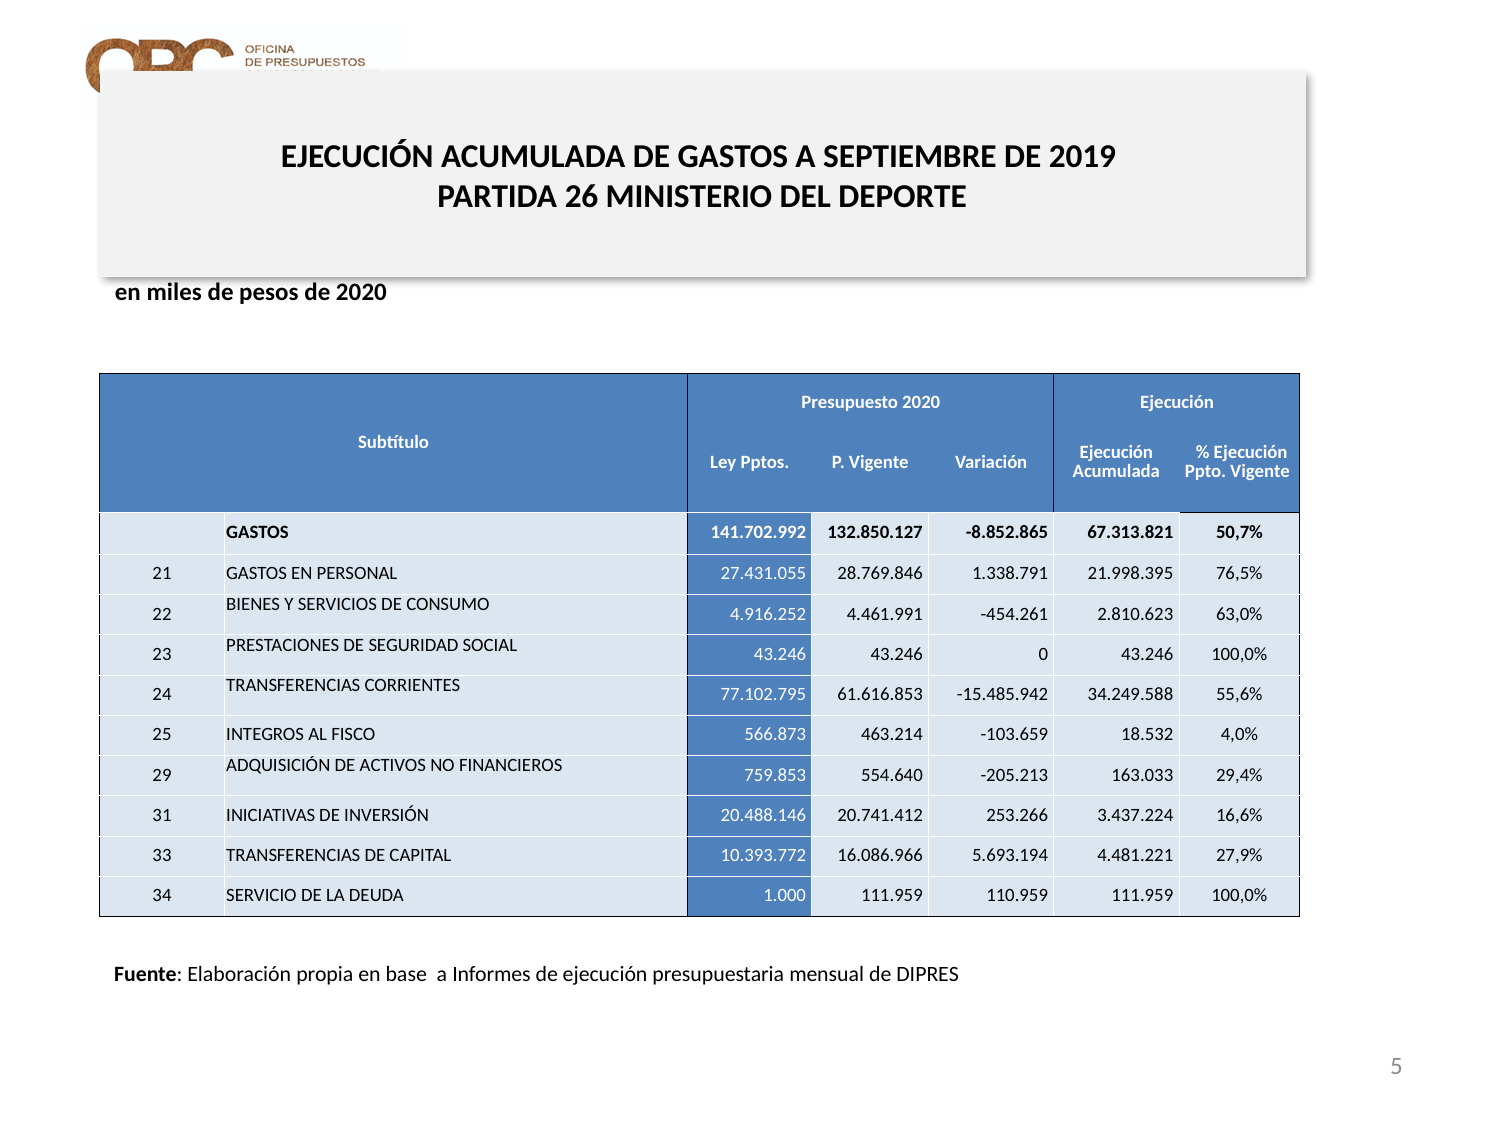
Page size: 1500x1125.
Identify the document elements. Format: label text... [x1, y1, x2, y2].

table_cell 43.246 [812, 635, 928, 675]
table_cell 31 [100, 796, 224, 836]
table_cell INICIATIVAS DE INVERSIÓN [225, 796, 687, 836]
title EJECUCIÓN ACUMULADA DE GASTOS A SEPTIEMBRE DE 2019 PARTIDA 26 MINISTERIO DEL DEPORTE [100, 71, 1306, 268]
table_cell -8.852.865 [929, 513, 1053, 554]
table_cell 18.532 [1054, 716, 1179, 755]
table_cell -103.659 [929, 716, 1053, 755]
text_box en miles de pesos de 2020 [100, 268, 1306, 314]
table_cell 100,0% [1180, 877, 1299, 916]
table_cell % Ejecución Ppto. Vigente [1179, 414, 1299, 512]
table_cell 33 [100, 837, 224, 876]
table_cell 27.431.055 [688, 555, 811, 594]
table_cell 1.000 [688, 877, 811, 916]
table_cell 20.488.146 [688, 796, 811, 836]
table_cell 2.810.623 [1054, 595, 1179, 634]
table_cell TRANSFERENCIAS DE CAPITAL [225, 837, 687, 876]
table_cell 1.338.791 [929, 555, 1053, 594]
slide_number 5 [1067, 1035, 1418, 1095]
table_cell 67.313.821 [1054, 513, 1179, 554]
table_cell 28.769.846 [812, 555, 928, 594]
table_cell 21 [100, 555, 224, 594]
table_cell P. Vigente [812, 414, 929, 512]
table_cell 554.640 [812, 756, 928, 795]
table_cell 23 [100, 635, 224, 675]
table_cell 759.853 [688, 756, 811, 795]
table_cell 4.916.252 [688, 595, 811, 634]
table_cell 141.702.992 [688, 513, 811, 554]
table_cell TRANSFERENCIAS CORRIENTES [225, 676, 687, 715]
table_cell 463.214 [812, 716, 928, 755]
table_cell GASTOS [225, 513, 687, 554]
table_cell 0 [929, 635, 1053, 675]
table_cell 111.959 [1054, 877, 1179, 916]
table_cell 22 [100, 595, 224, 634]
table_cell BIENES Y SERVICIOS DE CONSUMO [225, 595, 687, 634]
table_cell 24 [100, 676, 224, 715]
table_cell 43.246 [688, 635, 811, 675]
table_cell Ley Pptos. [688, 414, 812, 512]
table_cell 100,0% [1180, 635, 1299, 675]
table_header Presupuesto 2020 [688, 374, 1053, 414]
table_cell 253.266 [929, 796, 1053, 836]
table_cell -205.213 [929, 756, 1053, 795]
table_cell 10.393.772 [688, 837, 811, 876]
table_cell -15.485.942 [929, 676, 1053, 715]
table_cell Variación [929, 414, 1053, 512]
table_cell 20.741.412 [812, 796, 928, 836]
table_cell 16,6% [1180, 796, 1299, 836]
table_cell 50,7% [1180, 513, 1299, 554]
footer Fuente: Elaboración propia en base a Informes de ejecución presupuestaria mensual de DIPRES [99, 952, 1301, 1000]
table_cell PRESTACIONES DE SEGURIDAD SOCIAL [225, 635, 687, 675]
table_cell 5.693.194 [929, 837, 1053, 876]
table_cell 4.481.221 [1054, 837, 1179, 876]
table_cell 76,5% [1180, 555, 1299, 594]
table_cell 55,6% [1180, 676, 1299, 715]
table_cell 29 [100, 756, 224, 795]
table_cell ADQUISICIÓN DE ACTIVOS NO FINANCIEROS [225, 756, 687, 795]
table_cell 4,0% [1180, 716, 1299, 755]
table_cell -454.261 [929, 595, 1053, 634]
table_cell 29,4% [1180, 756, 1299, 795]
table_cell 34 [100, 877, 224, 916]
table_cell 43.246 [1054, 635, 1179, 675]
table_cell 132.850.127 [812, 513, 928, 554]
table_cell 111.959 [812, 877, 928, 916]
table_cell 566.873 [688, 716, 811, 755]
table_cell 27,9% [1180, 837, 1299, 876]
table_cell 3.437.224 [1054, 796, 1179, 836]
table_cell 63,0% [1180, 595, 1299, 634]
table_cell 16.086.966 [812, 837, 928, 876]
picture [82, 22, 403, 118]
table_cell INTEGROS AL FISCO [225, 716, 687, 755]
table_cell 110.959 [929, 877, 1053, 916]
table_header Ejecución [1054, 374, 1299, 414]
table_cell 25 [100, 716, 224, 755]
table_cell 4.461.991 [812, 595, 928, 634]
table_cell GASTOS EN PERSONAL [225, 555, 687, 594]
table_cell 21.998.395 [1054, 555, 1179, 594]
table_header Subtítulo [100, 374, 687, 512]
table_cell [100, 513, 224, 554]
table_cell 61.616.853 [812, 676, 928, 715]
table_cell SERVICIO DE LA DEUDA [225, 877, 687, 916]
table_cell 34.249.588 [1054, 676, 1179, 715]
table_cell Ejecución Acumulada [1054, 414, 1179, 512]
table_cell 77.102.795 [688, 676, 811, 715]
table_cell 163.033 [1054, 756, 1179, 795]
